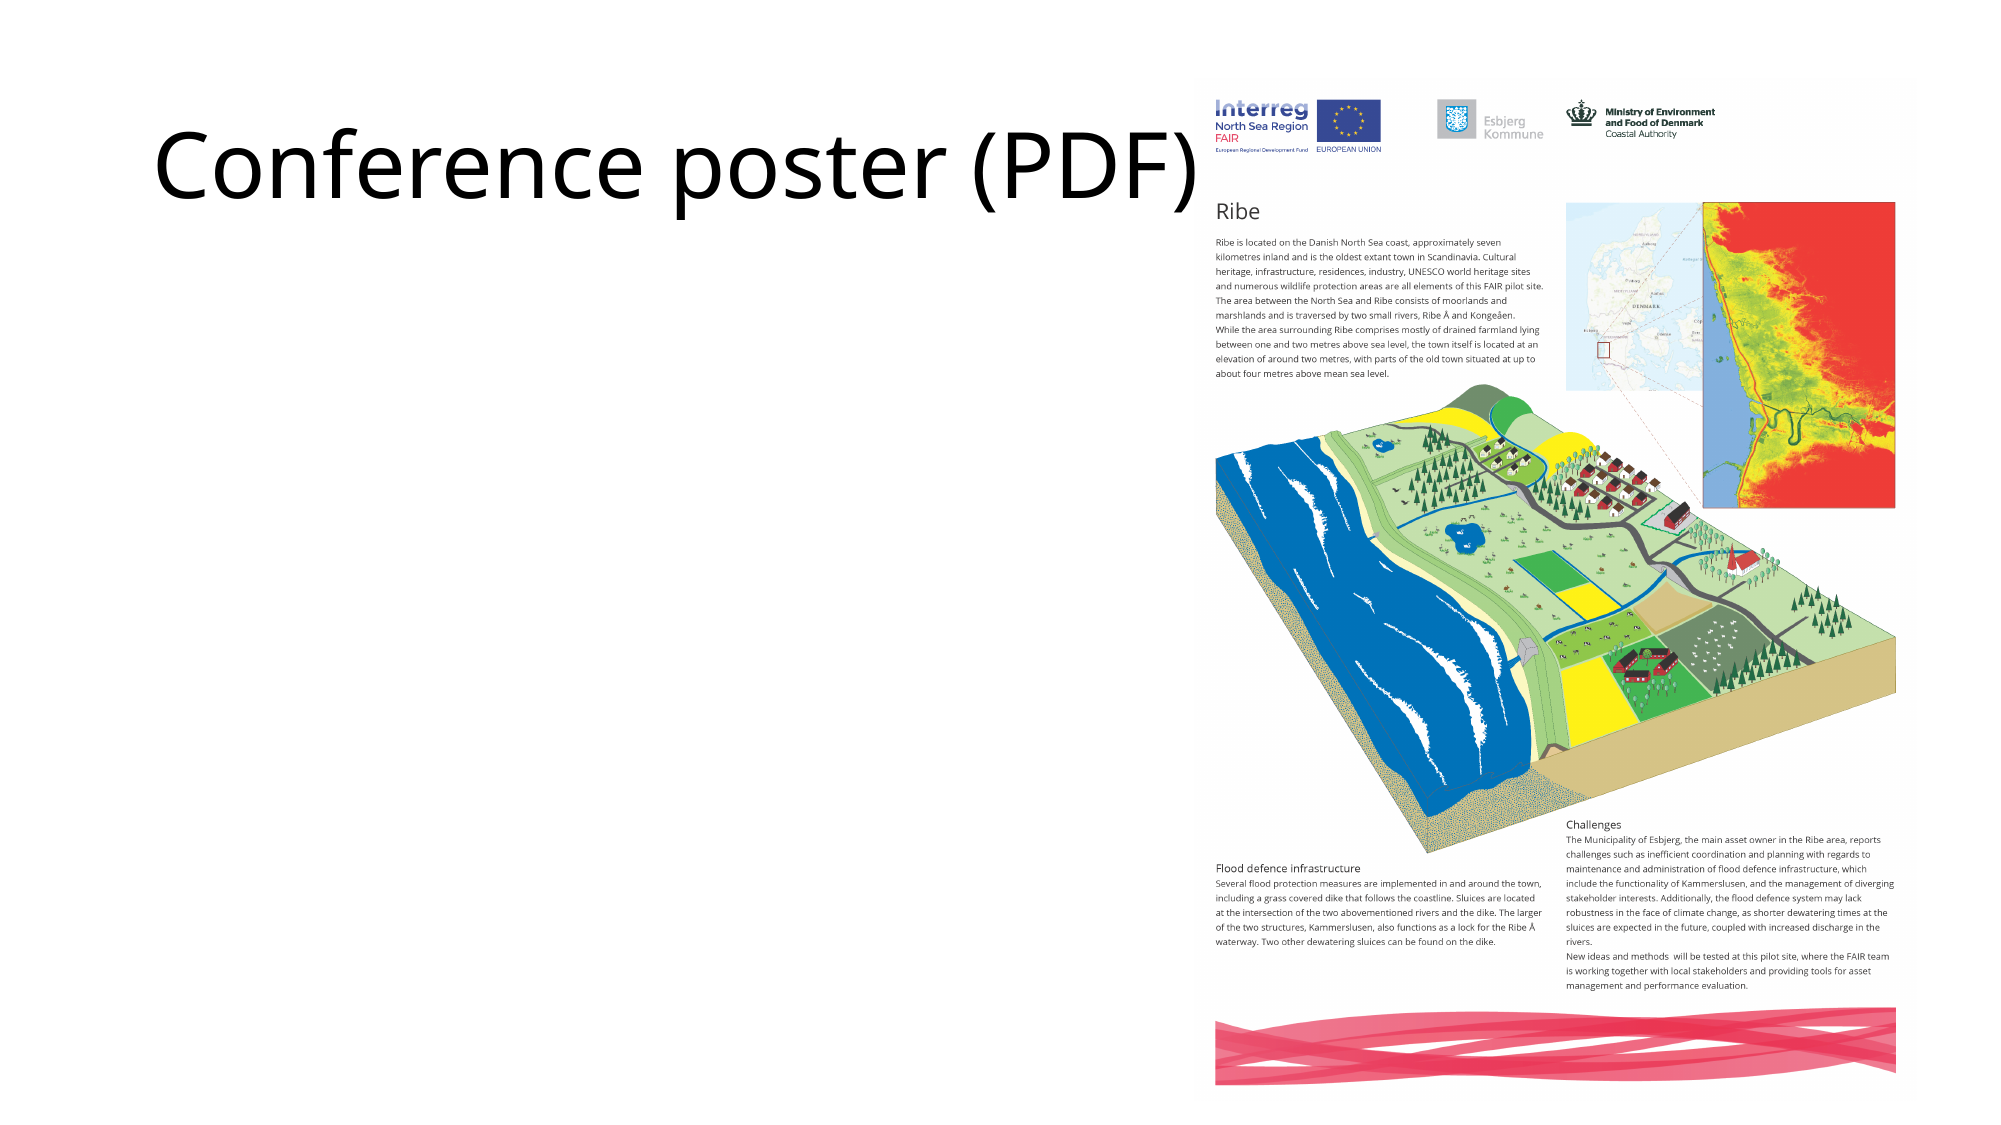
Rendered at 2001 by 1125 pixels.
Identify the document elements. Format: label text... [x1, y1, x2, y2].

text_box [1194, 78, 1917, 1101]
title Conference poster (PDF) [137, 59, 1863, 278]
